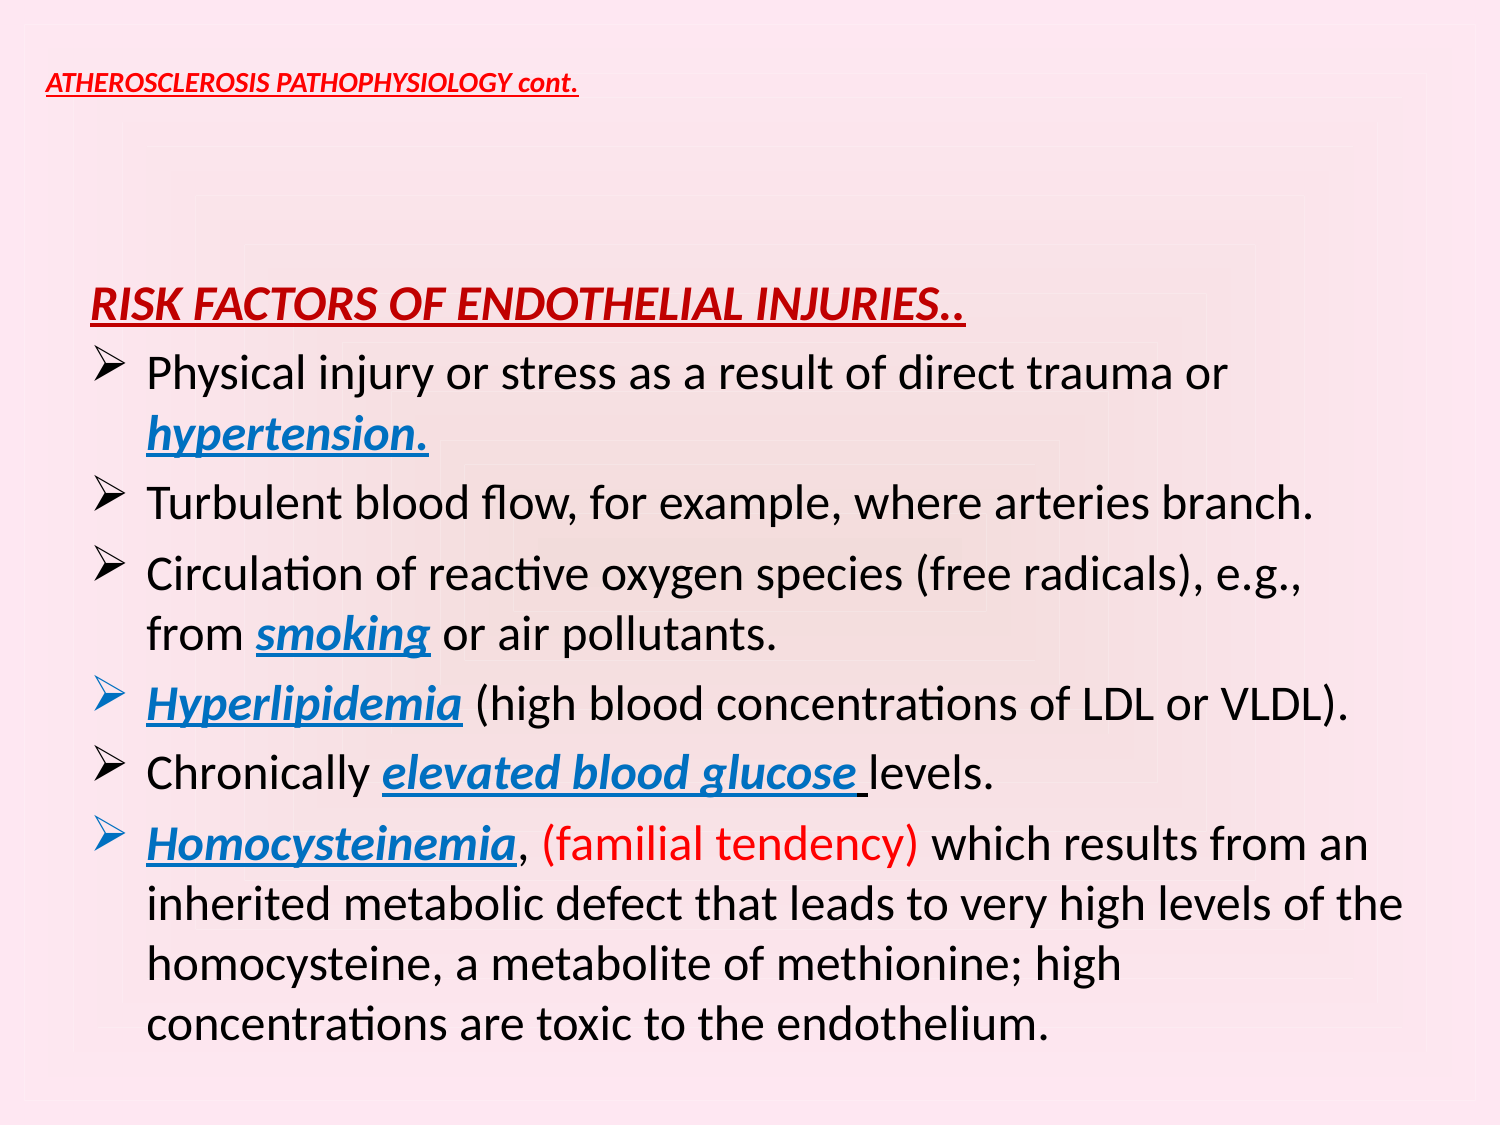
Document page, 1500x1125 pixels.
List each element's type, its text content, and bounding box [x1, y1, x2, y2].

list RISK FACTORS OF ENDOTHELIAL INJURIES.. Physical injury or stress as a result of direct trauma or hypertension. Turbulent blood flow, for example, where arteries branch. Circulation of reactive oxygen species (free radicals), e.g., from smoking or air pollutants. Hyperlipidemia (high blood concentrations of LDL or VLDL). Chronically elevated blood glucose levels. Homocysteinemia, (familial tendency) which results from an inherited metabolic defect that leads to very high levels of the homocysteine, a metabolite of methionine; high concentrations are toxic to the endothelium. [75, 262, 1425, 1088]
title ATHEROSCLEROSIS PATHOPHYSIOLOGY cont. [0, 37, 650, 125]
